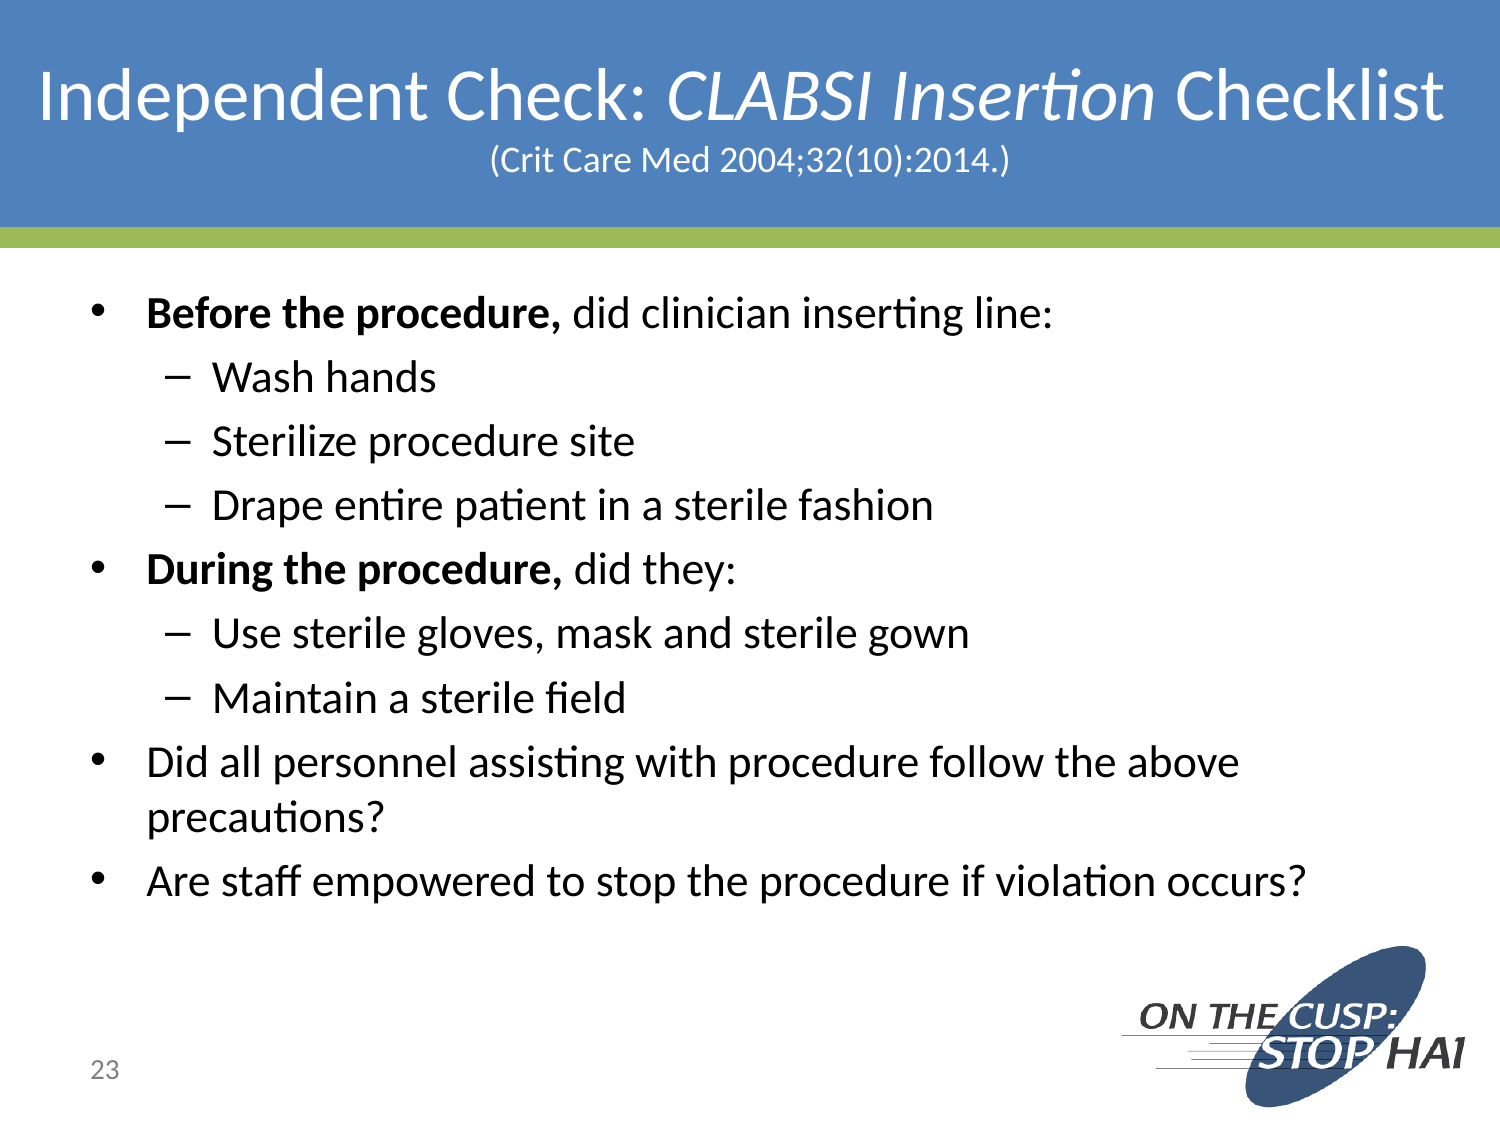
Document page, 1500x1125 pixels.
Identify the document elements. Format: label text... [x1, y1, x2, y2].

slide_number 23 [75, 1037, 425, 1098]
picture [1098, 929, 1500, 1125]
title Independent Check: CLABSI Insertion Checklist (Crit Care Med 2004;32(10):2014.) [0, 0, 1500, 225]
list Before the procedure, did clinician inserting line: Wash hands Sterilize procedure site Drape entire patient in a sterile fashion During the procedure, did they: Use sterile gloves, mask and sterile gown Maintain a sterile field Did all personnel assisting with procedure follow the above precautions? Are staff empowered to stop the procedure if violation occurs? [75, 275, 1413, 950]
